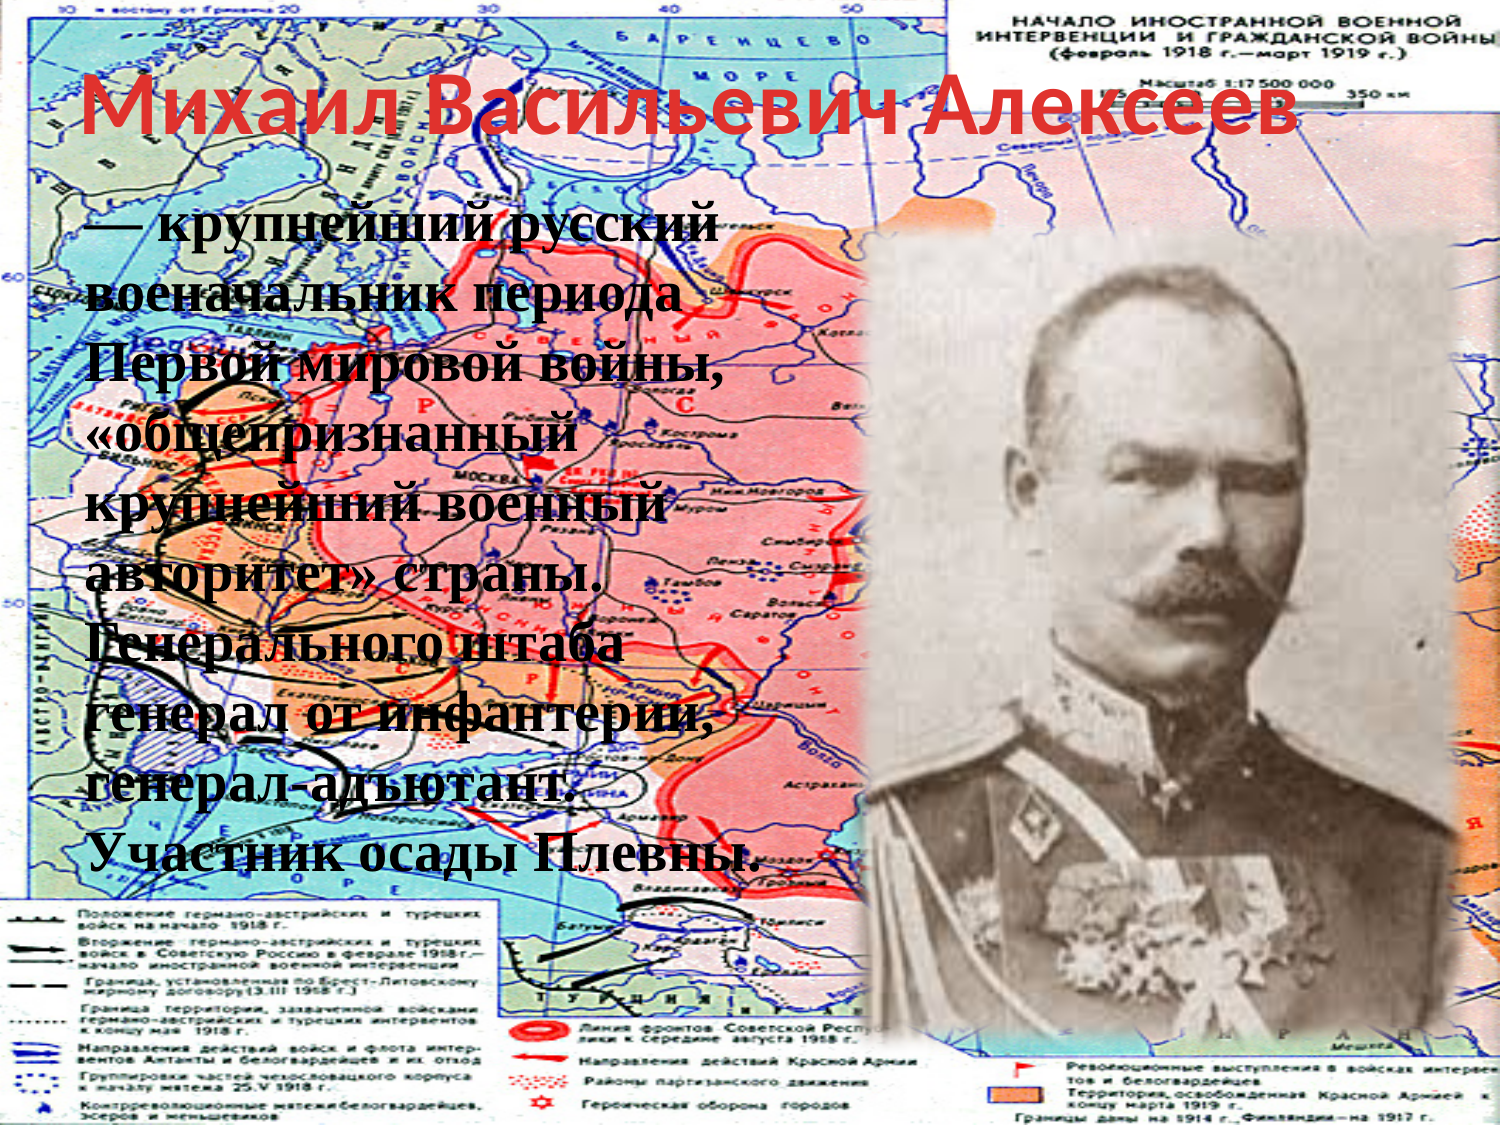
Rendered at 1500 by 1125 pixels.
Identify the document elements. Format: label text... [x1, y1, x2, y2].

text_box — крупнейший русский военачальник периода Первой мировой войны, «общепризнанный крупнейший военный авторитет» страны. Генерального штаба генерал от инфантерии, генерал-адъютант. Участник осады Плевны. [70, 175, 833, 891]
text_box Михаил Васильевич Алексеев [64, 35, 1318, 160]
picture [0, 0, 1500, 1125]
